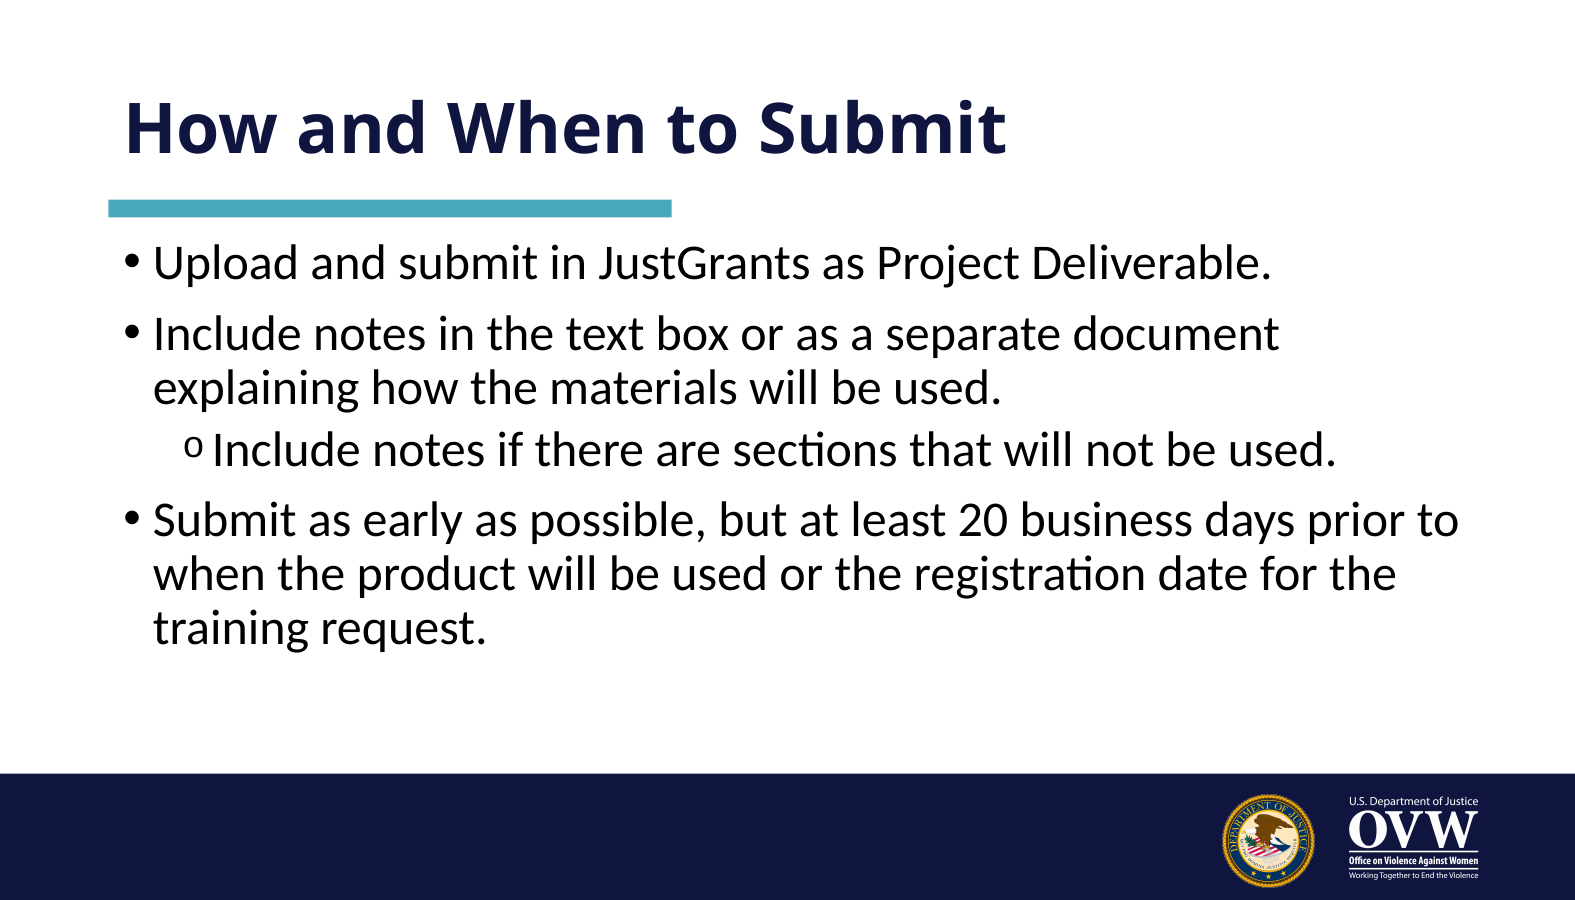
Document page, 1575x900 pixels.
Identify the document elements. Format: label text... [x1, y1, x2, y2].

picture [1337, 779, 1490, 897]
list Upload and submit in JustGrants as Project Deliverable. Include notes in the text box or as a separate document explaining how the materials will be used. Include notes if there are sections that will not be used. Submit as early as possible, but at least 20 business days prior to when the product will be used or the registration date for the training request. [108, 229, 1499, 755]
title How and When to Submit [108, 84, 1467, 177]
picture [1222, 794, 1315, 888]
